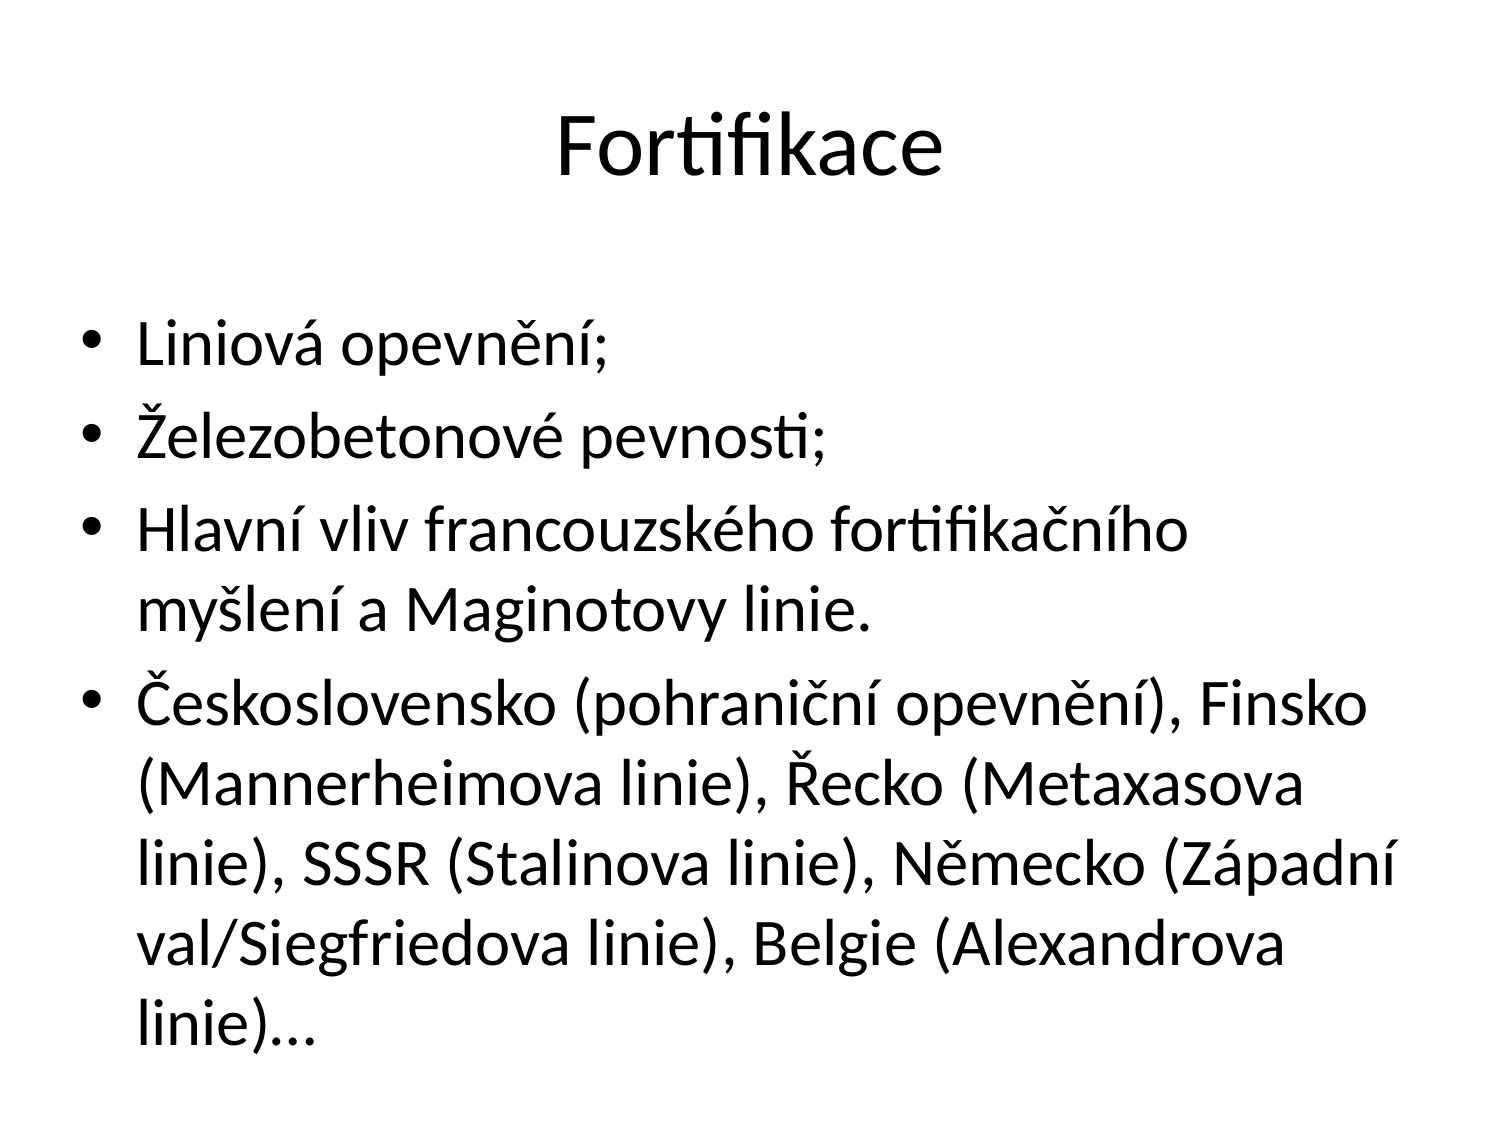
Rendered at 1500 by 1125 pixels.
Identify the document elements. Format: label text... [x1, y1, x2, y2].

title Fortifikace [75, 45, 1425, 233]
list Liniová opevnění; Železobetonové pevnosti; Hlavní vliv francouzského fortifikačního myšlení a Maginotovy linie. Československo (pohraniční opevnění), Finsko (Mannerheimova linie), Řecko (Metaxasova linie), SSSR (Stalinova linie), Německo (Západní val/Siegfriedova linie), Belgie (Alexandrova linie)… [64, 290, 1415, 1071]
